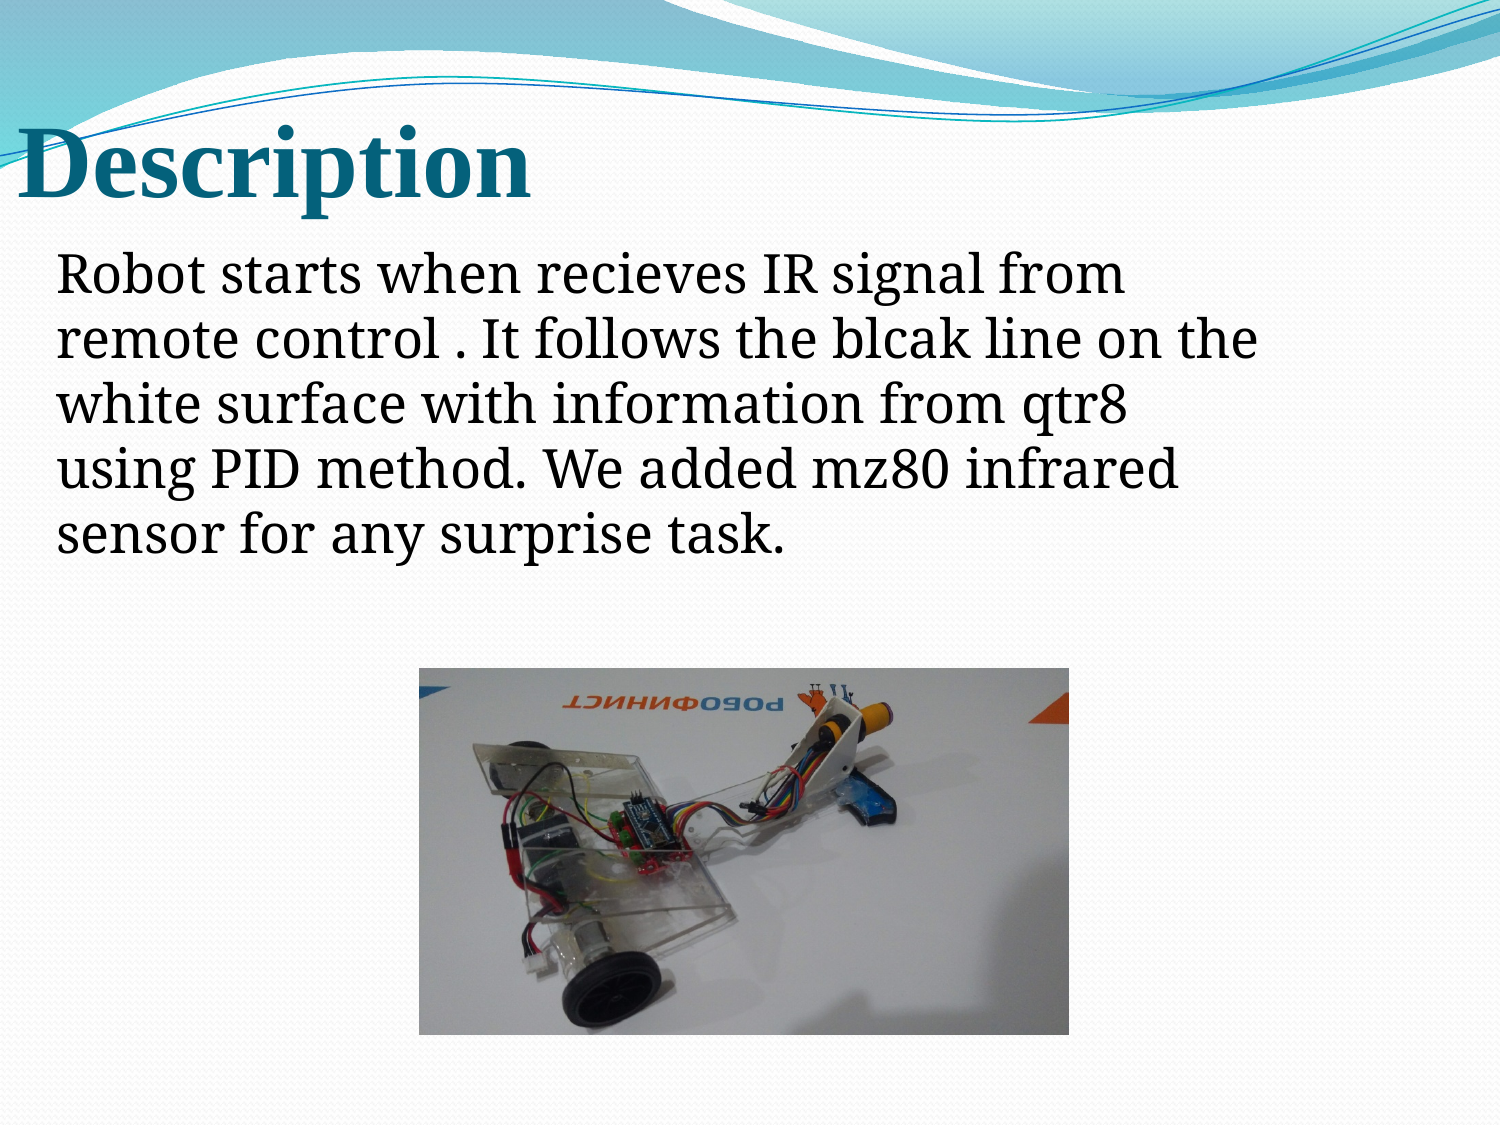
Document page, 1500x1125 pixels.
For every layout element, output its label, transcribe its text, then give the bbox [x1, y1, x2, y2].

list Robot starts when recieves IR signal from remote control . It follows the blcak line on the white surface with information from qtr8 using PID method. We added mz80 infrared sensor for any surprise task. [41, 231, 1294, 928]
picture [418, 668, 1070, 1035]
title Description [17, 30, 1368, 219]
